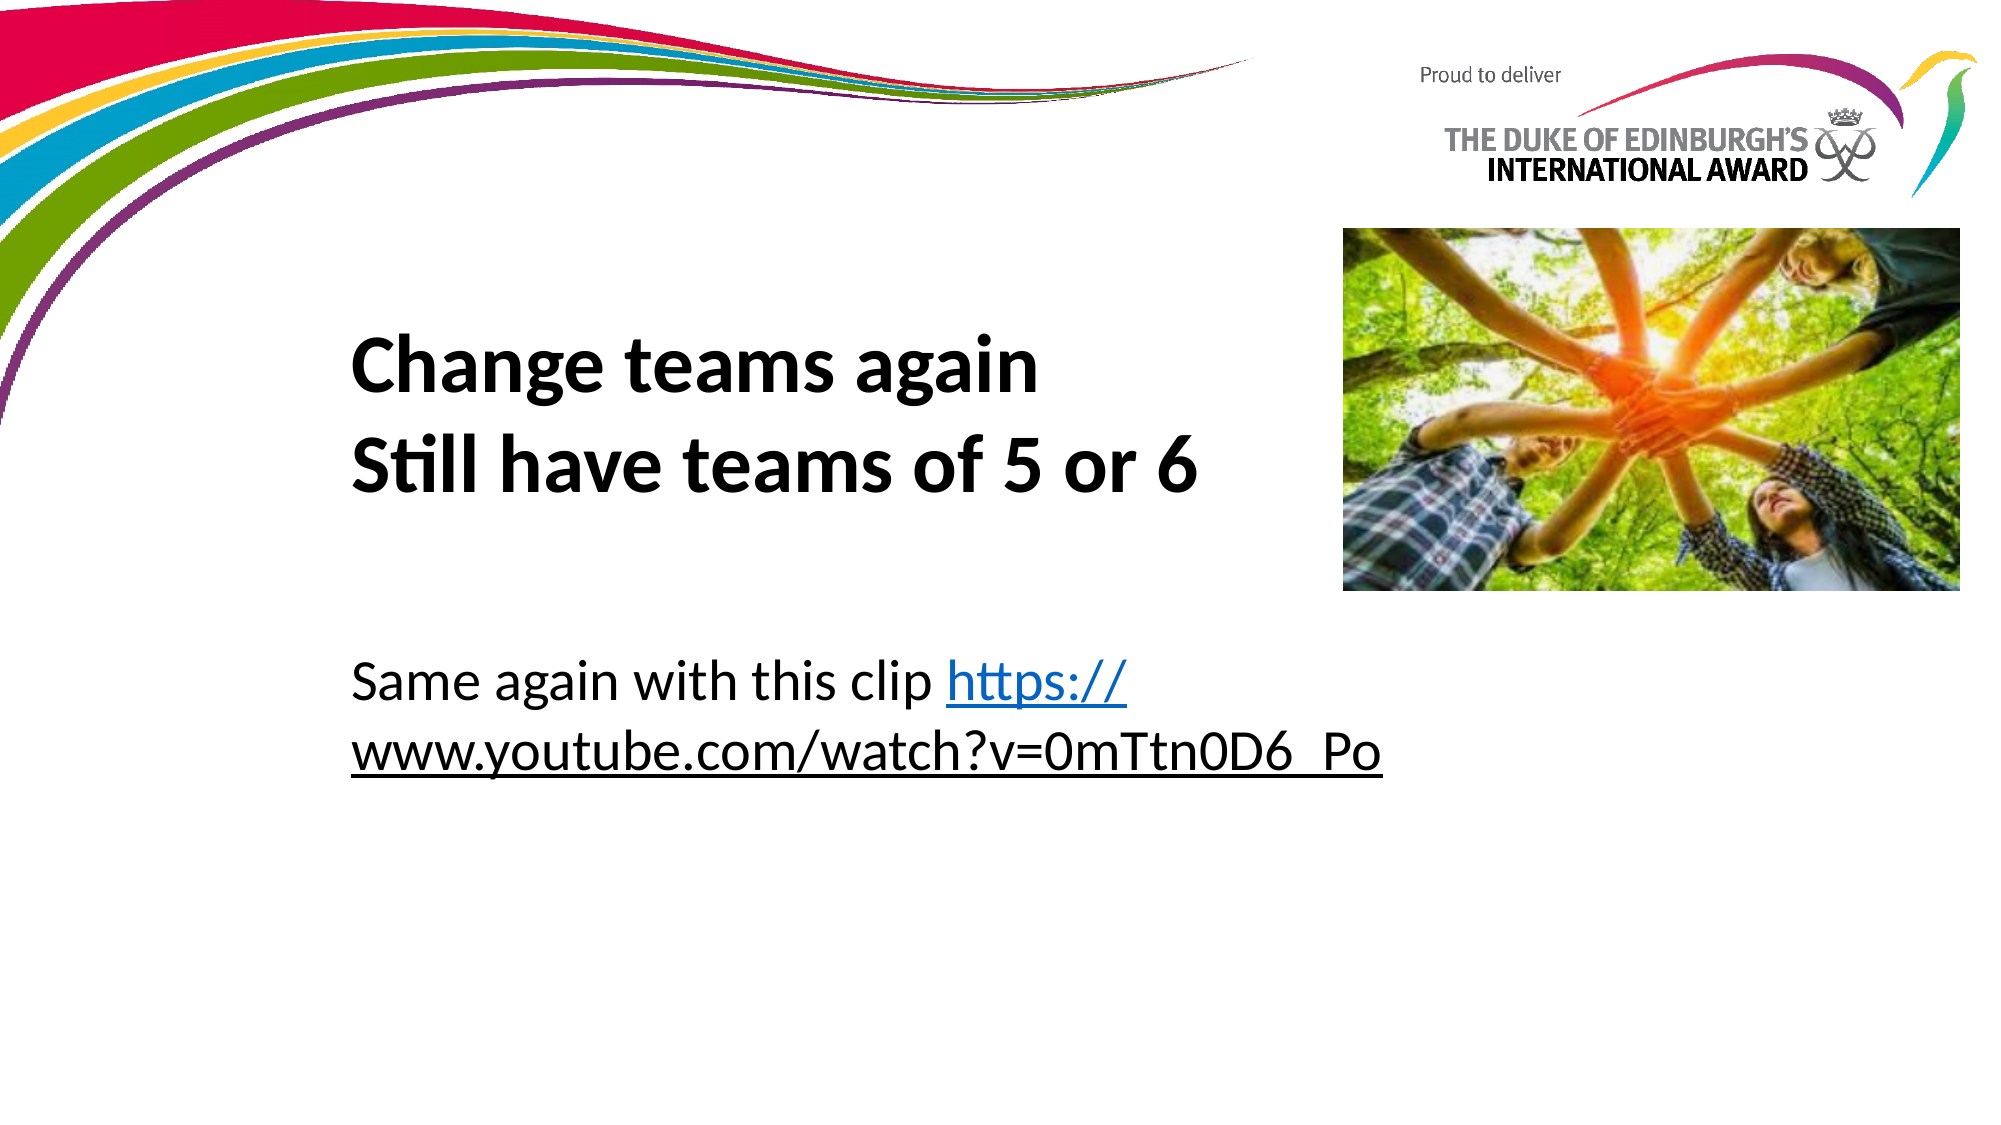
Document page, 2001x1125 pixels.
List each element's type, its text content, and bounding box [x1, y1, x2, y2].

picture [1343, 17, 2000, 591]
picture [0, 0, 1255, 428]
text_box Same again with this clip https://www.youtube.com/watch?v=0mTtn0D6_Po [336, 634, 1667, 790]
text_box Change teams again Still have teams of 5 or 6 [336, 301, 1437, 617]
